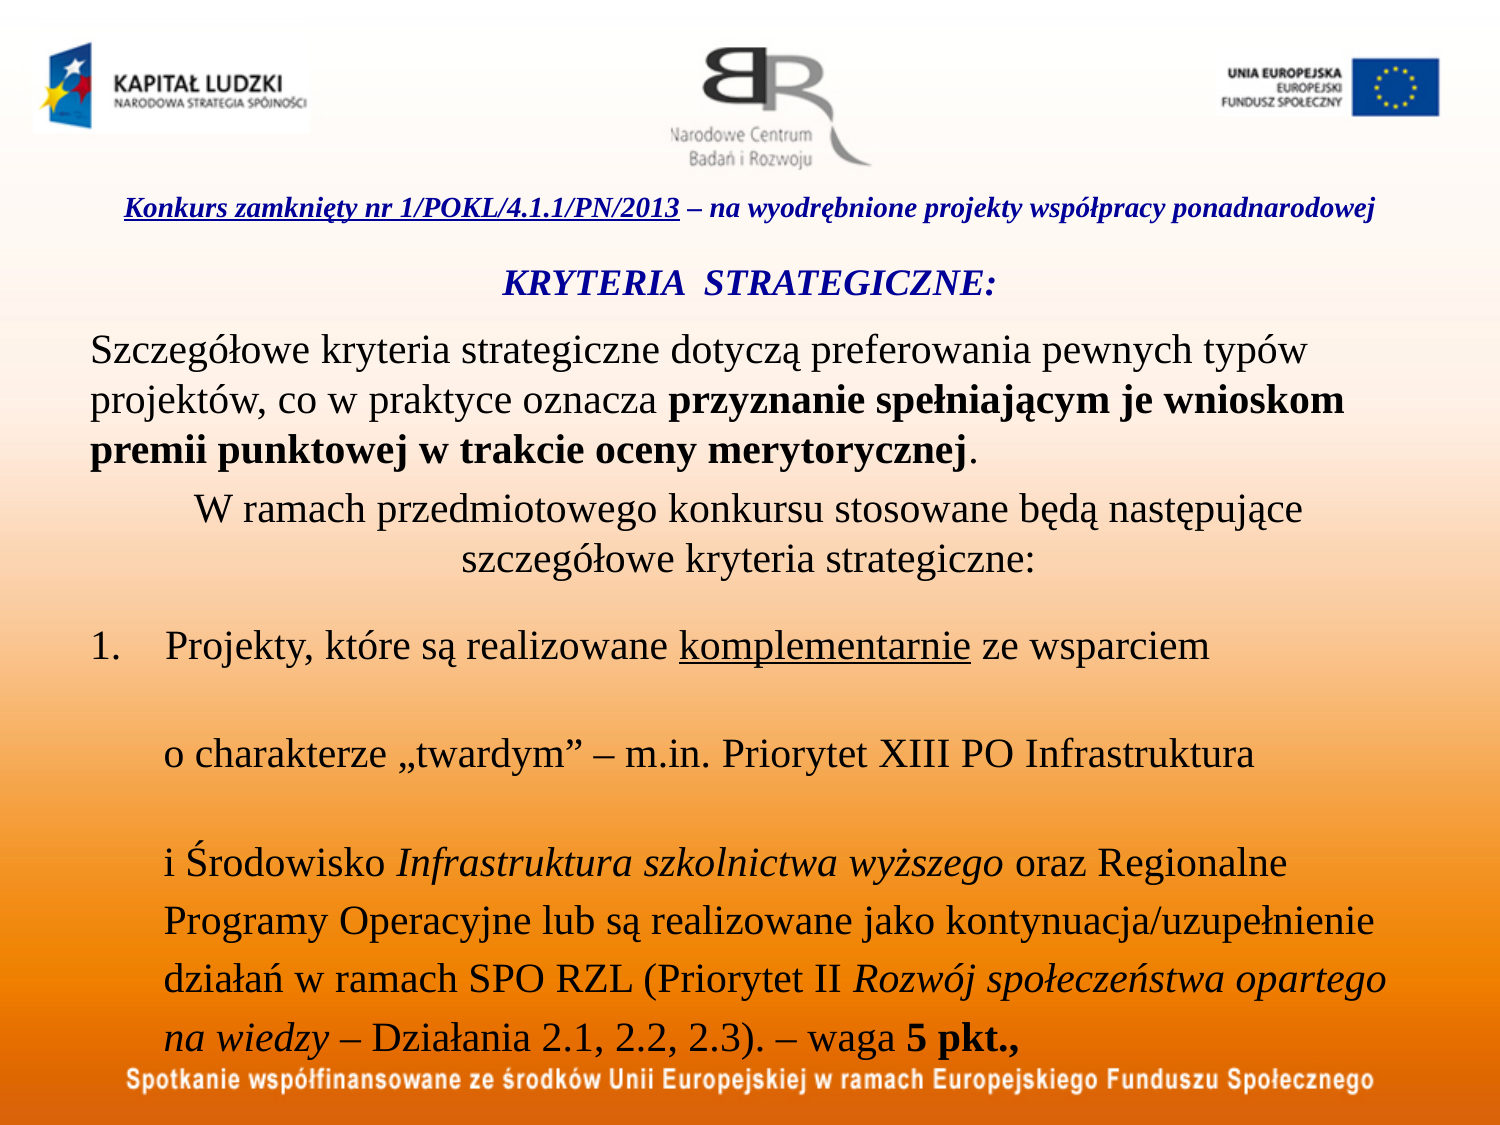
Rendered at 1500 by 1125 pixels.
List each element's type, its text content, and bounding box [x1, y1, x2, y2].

list Szczegółowe kryteria strategiczne dotyczą preferowania pewnych typów projektów, co w praktyce oznacza przyznanie spełniającym je wnioskom premii punktowej w trakcie oceny merytorycznej. W ramach przedmiotowego konkursu stosowane będą następujące szczegółowe kryteria strategiczne: Projekty, które są realizowane komplementarnie ze wsparciem o charakterze „twardym” – m.in. Priorytet XIII PO Infrastruktura i Środowisko Infrastruktura szkolnictwa wyższego oraz Regionalne Programy Operacyjne lub są realizowane jako kontynuacja/uzupełnienie działań w ramach SPO RZL (Priorytet II Rozwój społeczeństwa opartego na wiedzy – Działania 2.1, 2.2, 2.3). – waga 5 pkt., [74, 314, 1424, 1006]
title Konkurs zamknięty nr 1/POKL/4.1.1/PN/2013 – na wyodrębnione projekty współpracy ponadnarodowej KRYTERIA STRATEGICZNE: [74, 44, 1426, 327]
picture [0, 0, 1500, 1125]
